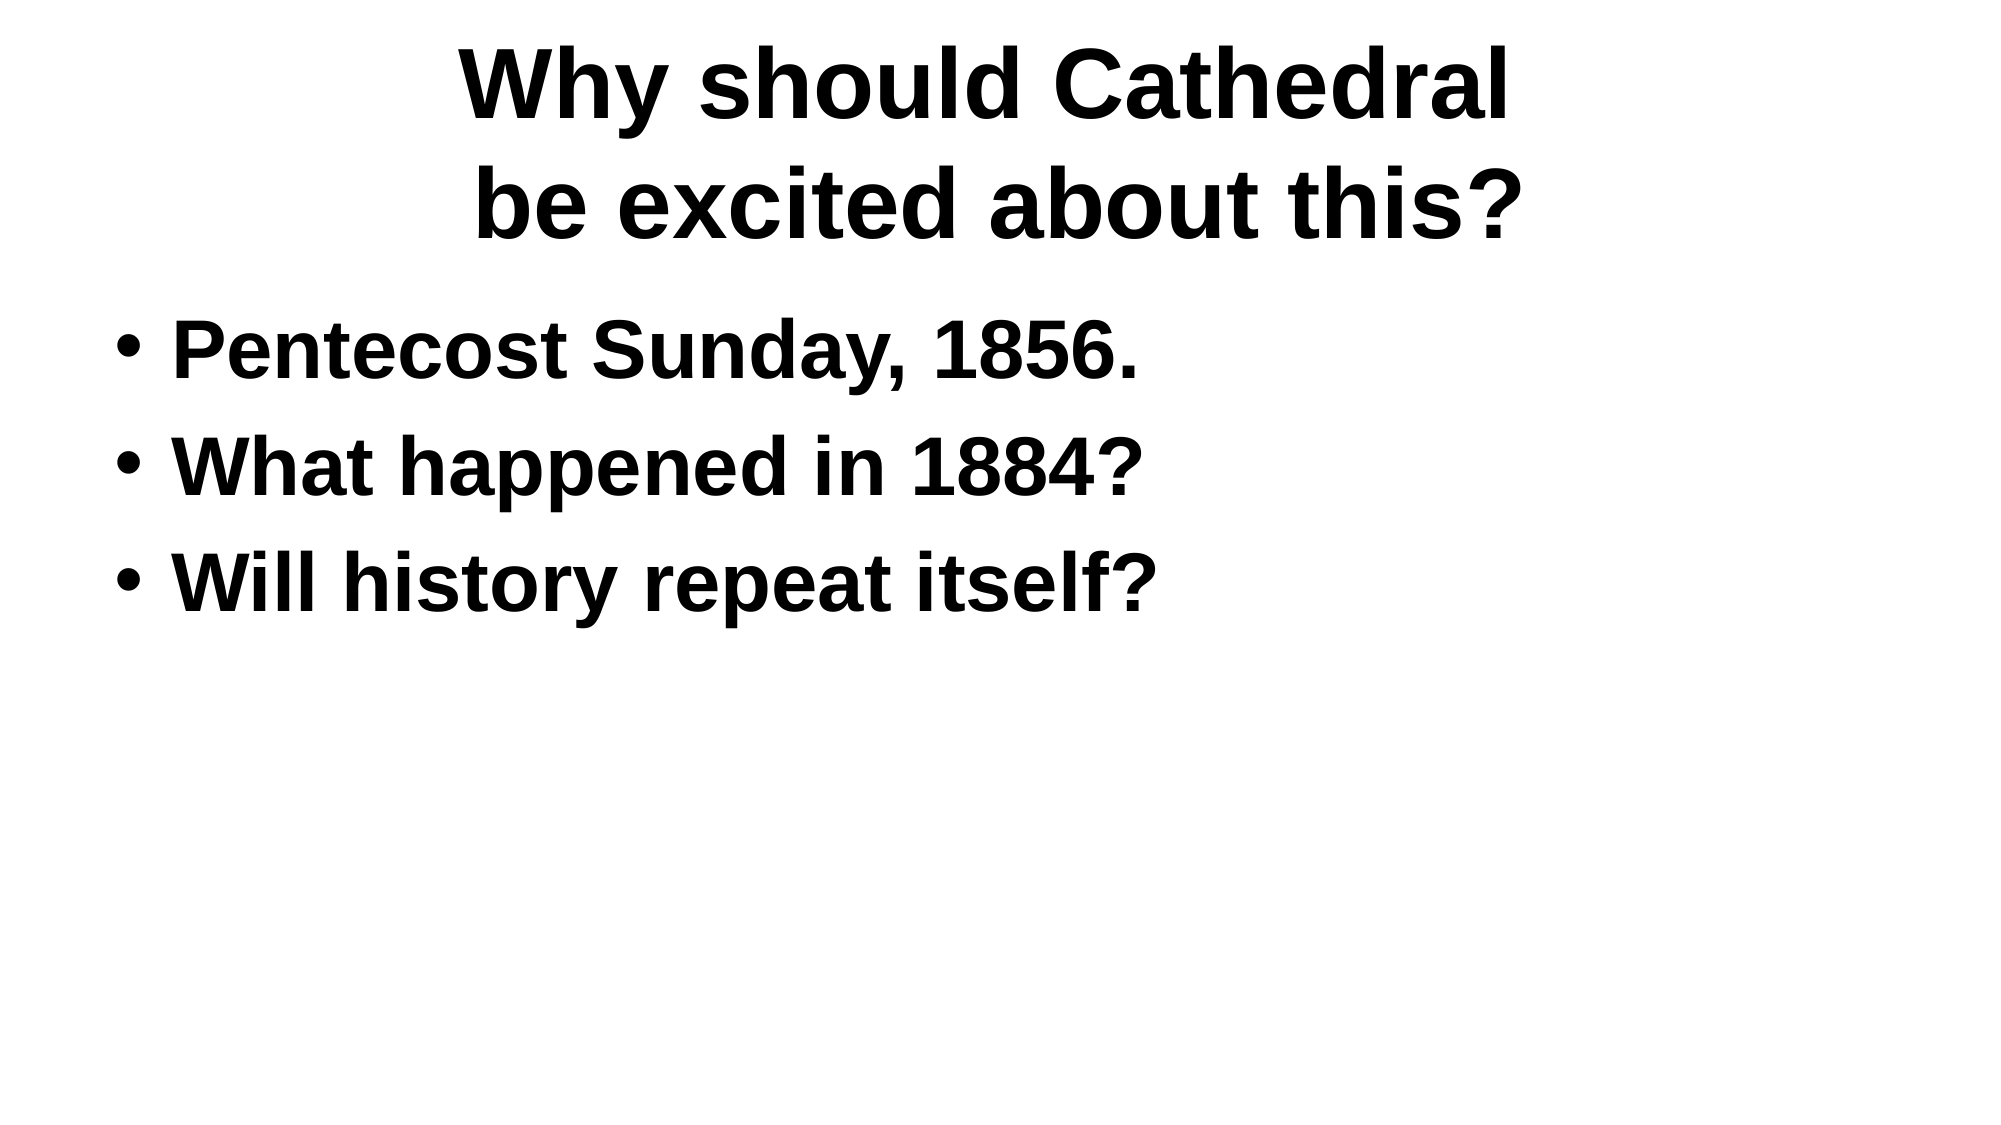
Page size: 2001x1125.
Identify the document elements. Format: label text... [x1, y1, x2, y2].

title Why should Cathedral be excited about this? [99, 45, 1900, 233]
list Pentecost Sunday, 1856. What happened in 1884? Will history repeat itself? [99, 287, 1900, 1005]
